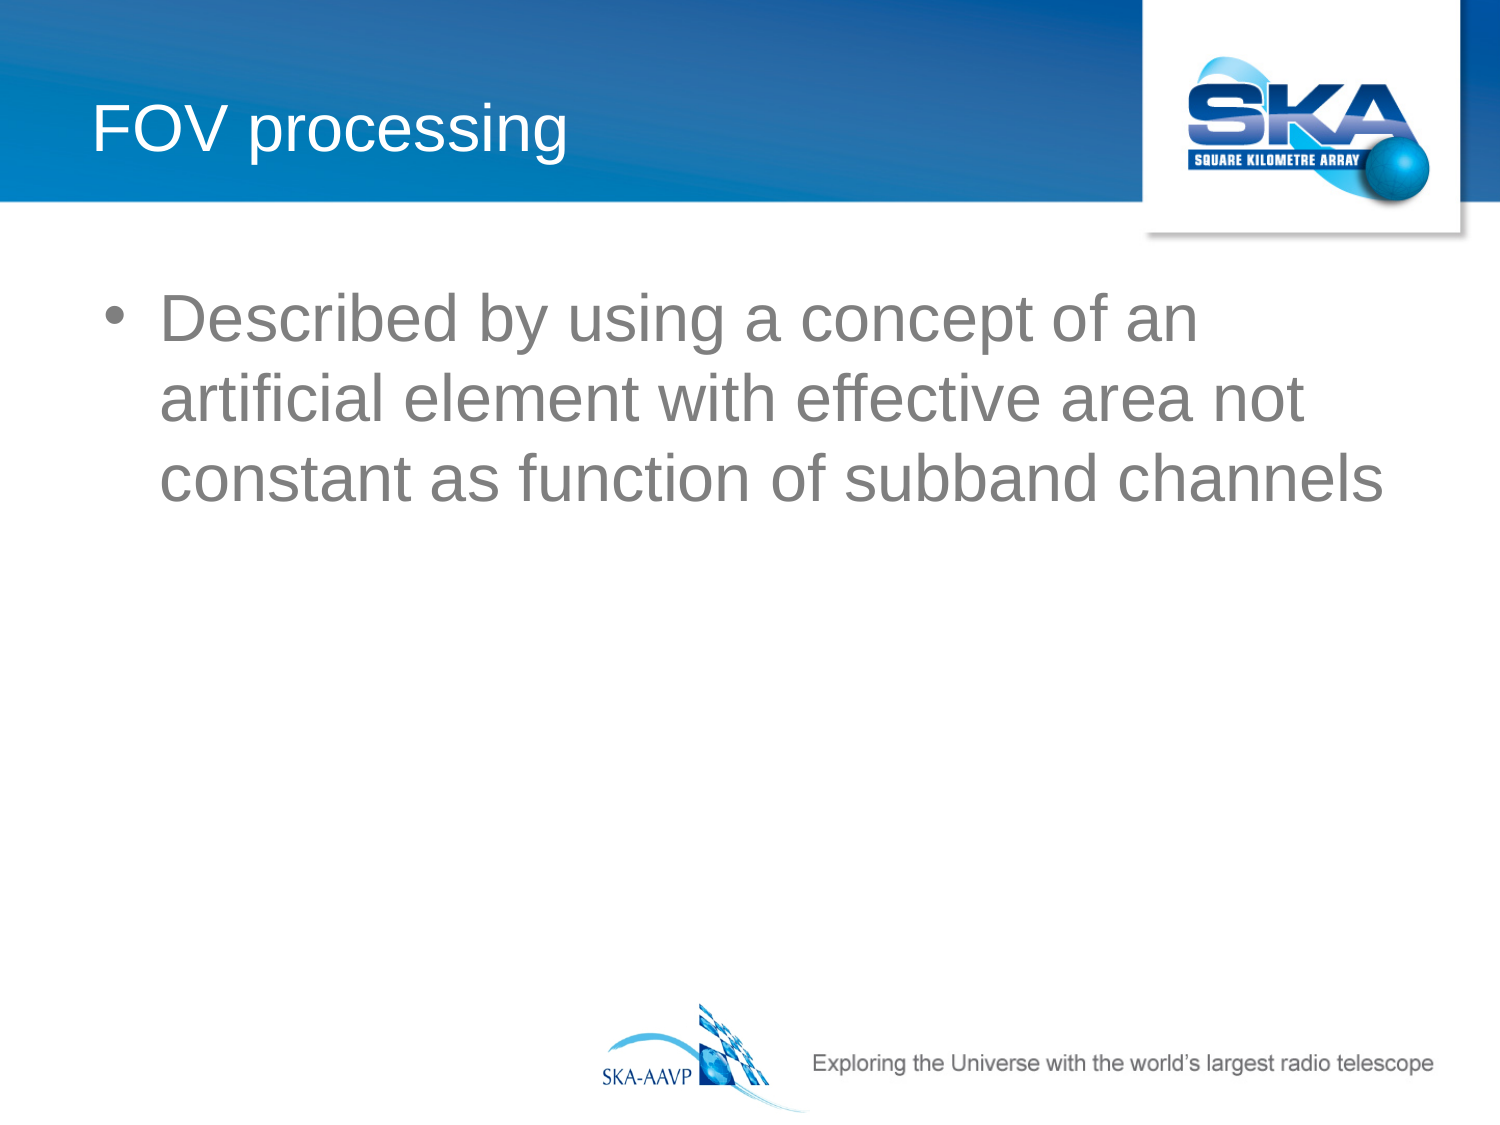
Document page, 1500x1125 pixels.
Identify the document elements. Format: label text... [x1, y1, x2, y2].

title FOV processing [76, 30, 1427, 219]
picture [0, 0, 1500, 1125]
